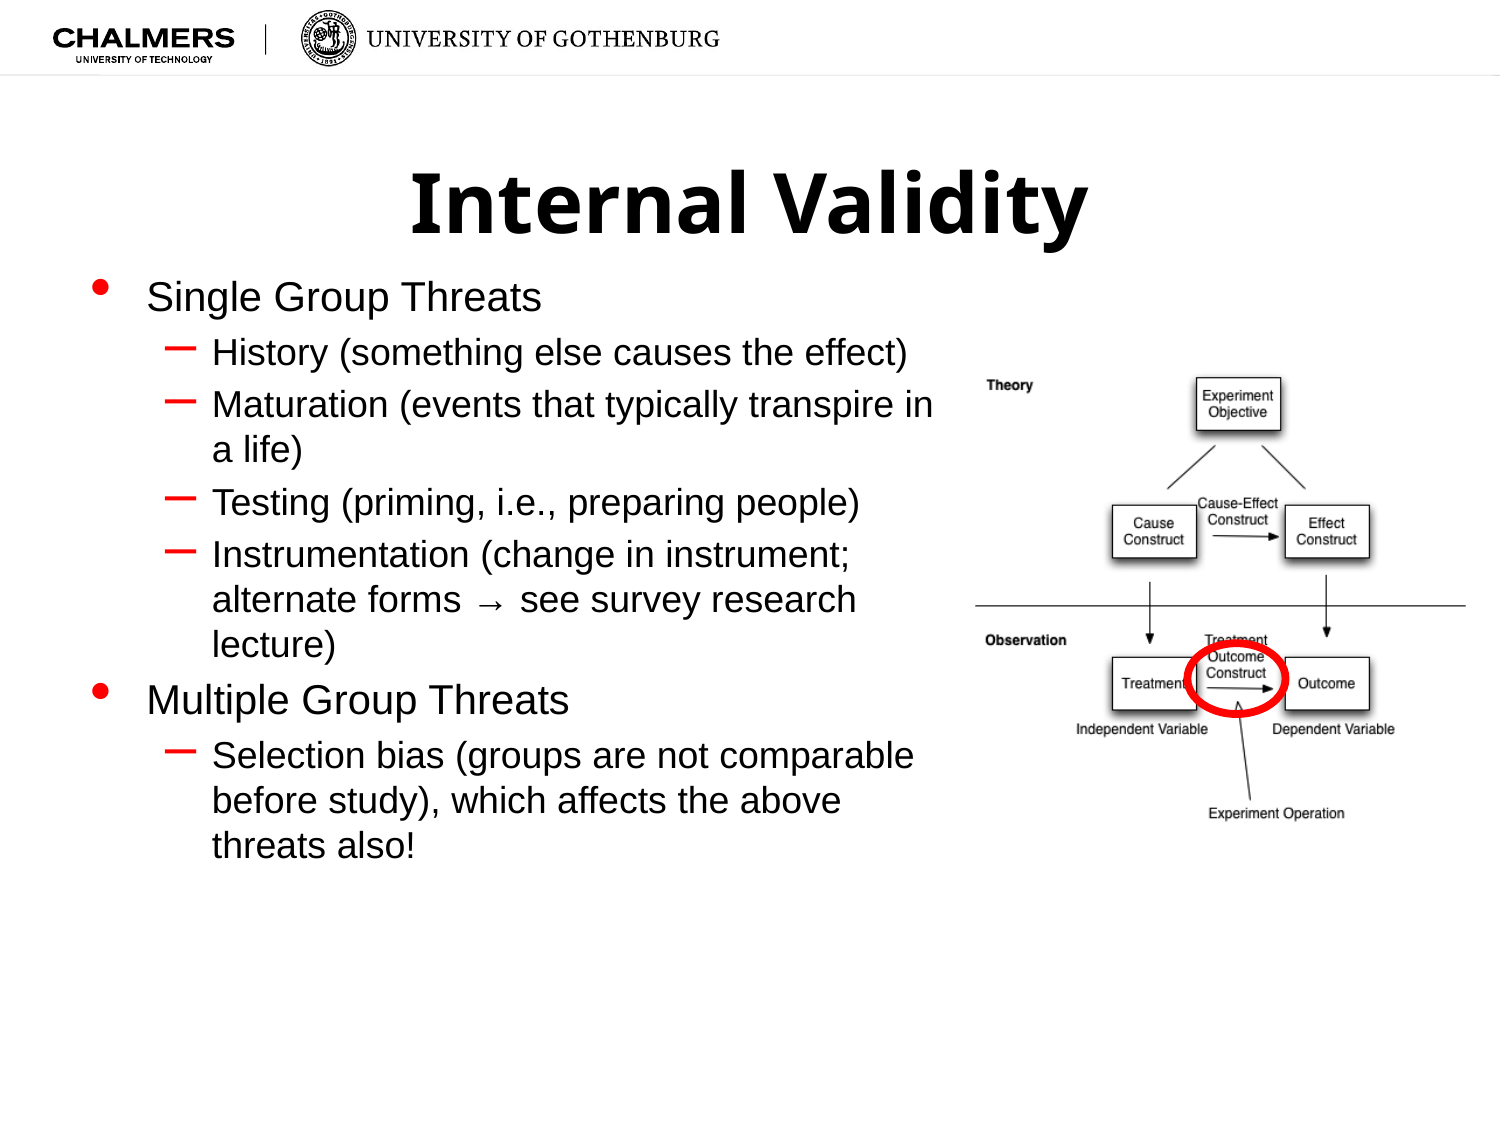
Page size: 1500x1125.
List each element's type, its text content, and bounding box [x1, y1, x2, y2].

title Internal Validity [0, 137, 1500, 263]
list Single Group Threats History (something else causes the effect) Maturation (events that typically transpire in a life) Testing (priming, i.e., preparing people) Instrumentation (change in instrument; alternate forms → see survey research lecture) Multiple Group Threats Selection bias (groups are not comparable before study), which affects the above threats also! [74, 262, 976, 951]
picture [972, 369, 1468, 823]
picture [301, 10, 720, 67]
